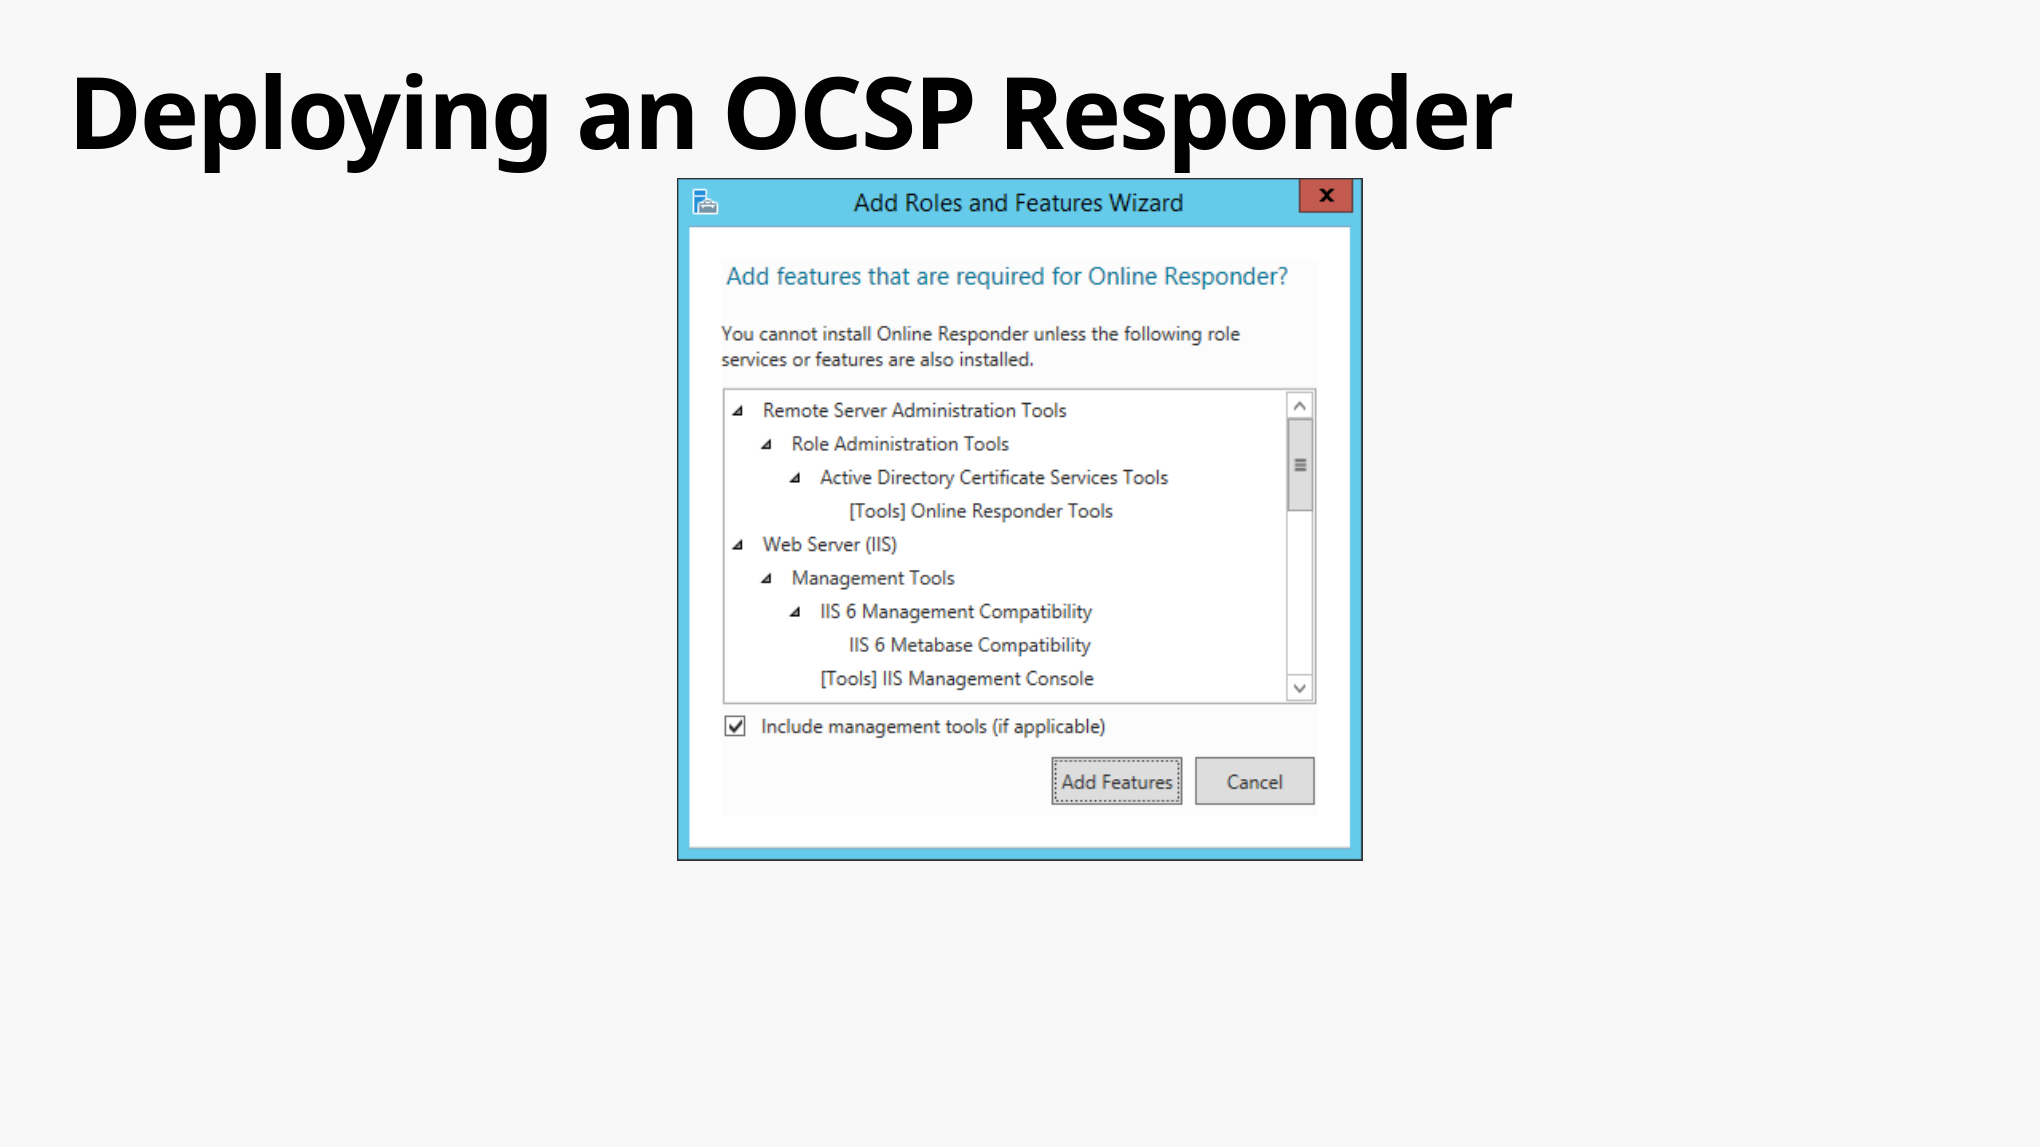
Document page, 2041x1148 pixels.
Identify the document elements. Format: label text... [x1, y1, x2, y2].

title Deploying an OCSP Responder [45, 48, 1996, 199]
picture [677, 178, 1363, 861]
